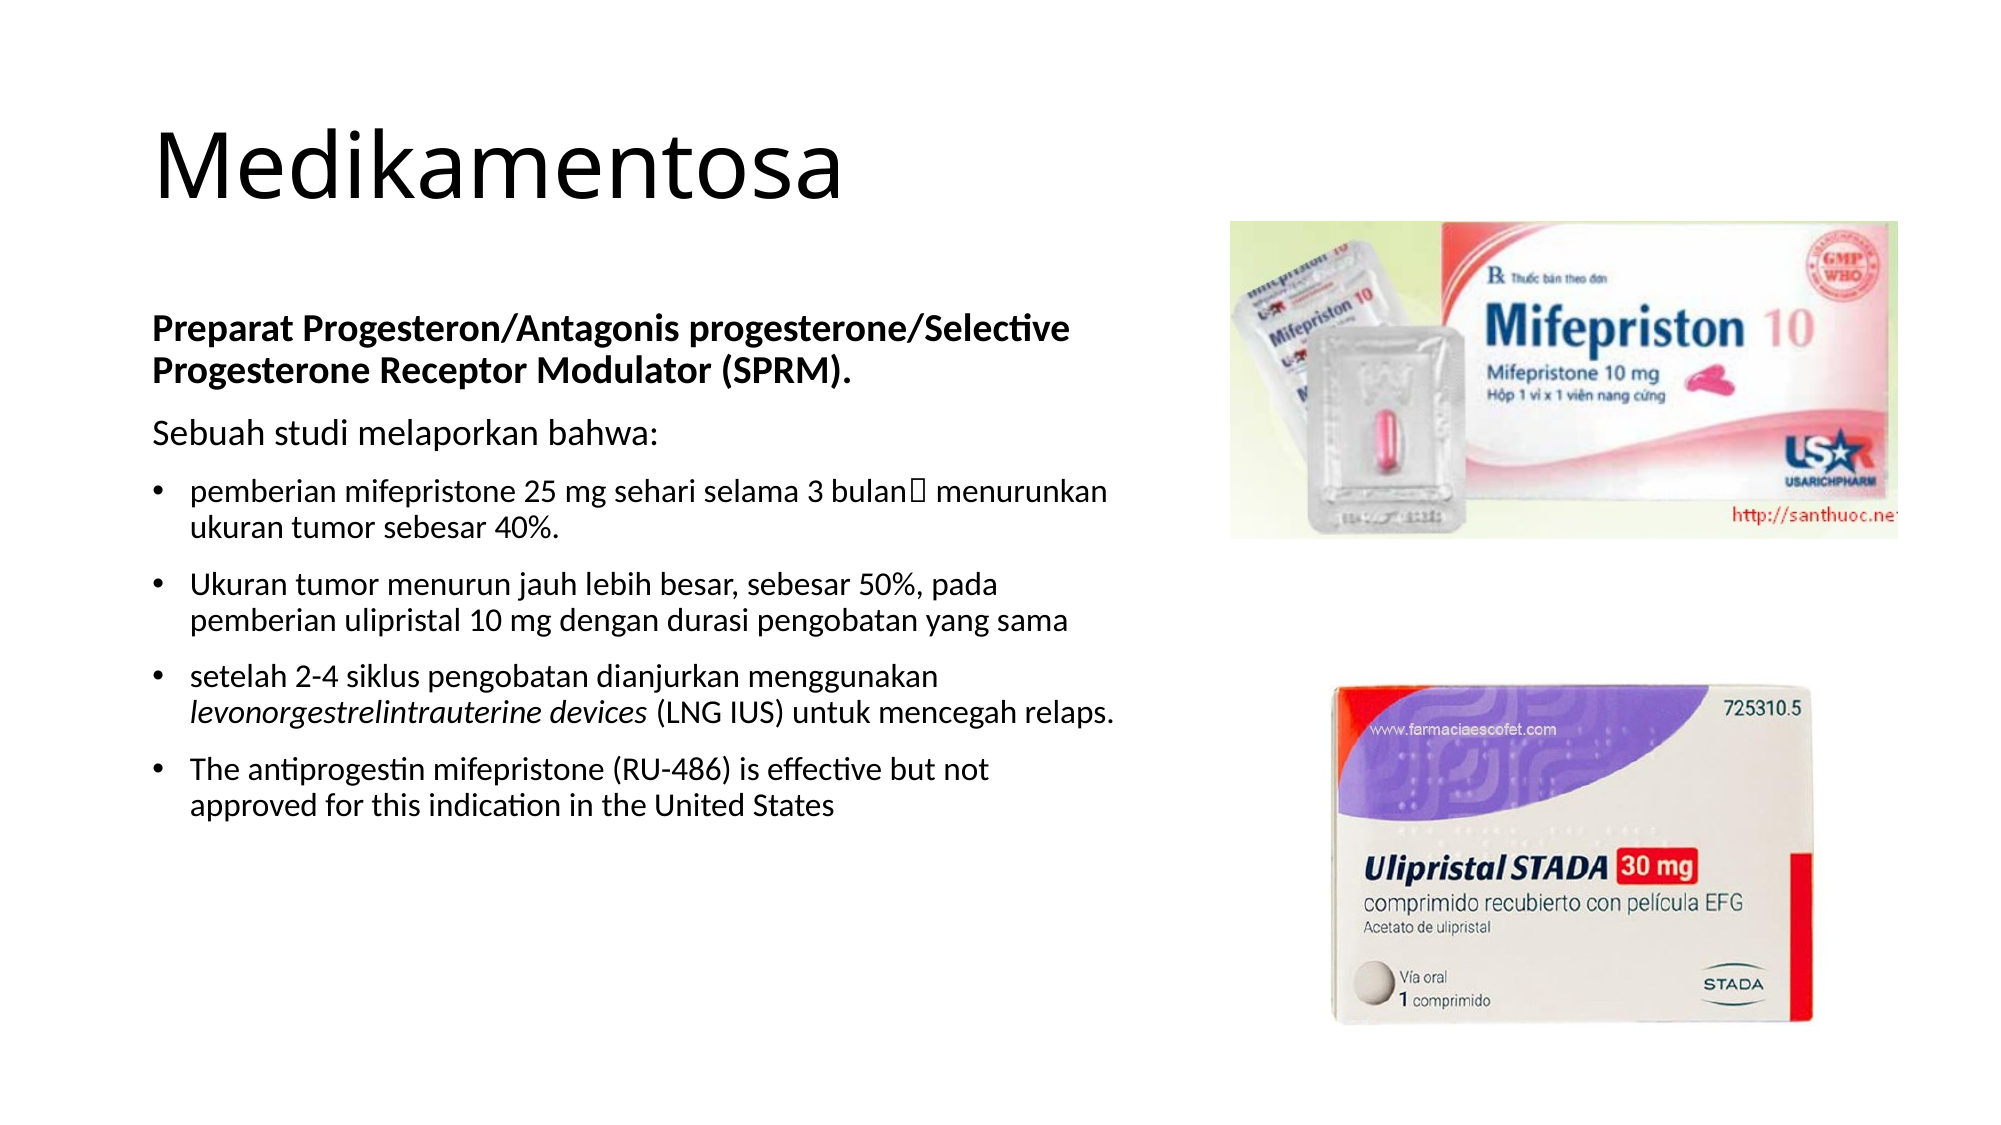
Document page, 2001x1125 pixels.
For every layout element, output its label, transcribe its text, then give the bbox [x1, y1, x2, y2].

list Preparat Progesteron/Antagonis progesterone/Selective Progesterone Receptor Modulator (SPRM). Sebuah studi melaporkan bahwa: pemberian mifepristone 25 mg sehari selama 3 bulan menurunkan ukuran tumor sebesar 40%. Ukuran tumor menurun jauh lebih besar, sebesar 50%, pada pemberian ulipristal 10 mg dengan durasi pengobatan yang sama setelah 2-4 siklus pengobatan dianjurkan menggunakan levonorgestrelintrauterine devices (LNG IUS) untuk mencegah relaps. The antiprogestin mifepristone (RU-486) is effective but not approved for this indication in the United States [137, 299, 1133, 1044]
picture [1291, 655, 1850, 1068]
title Medikamentosa [137, 59, 1863, 278]
picture [1230, 221, 1898, 539]
